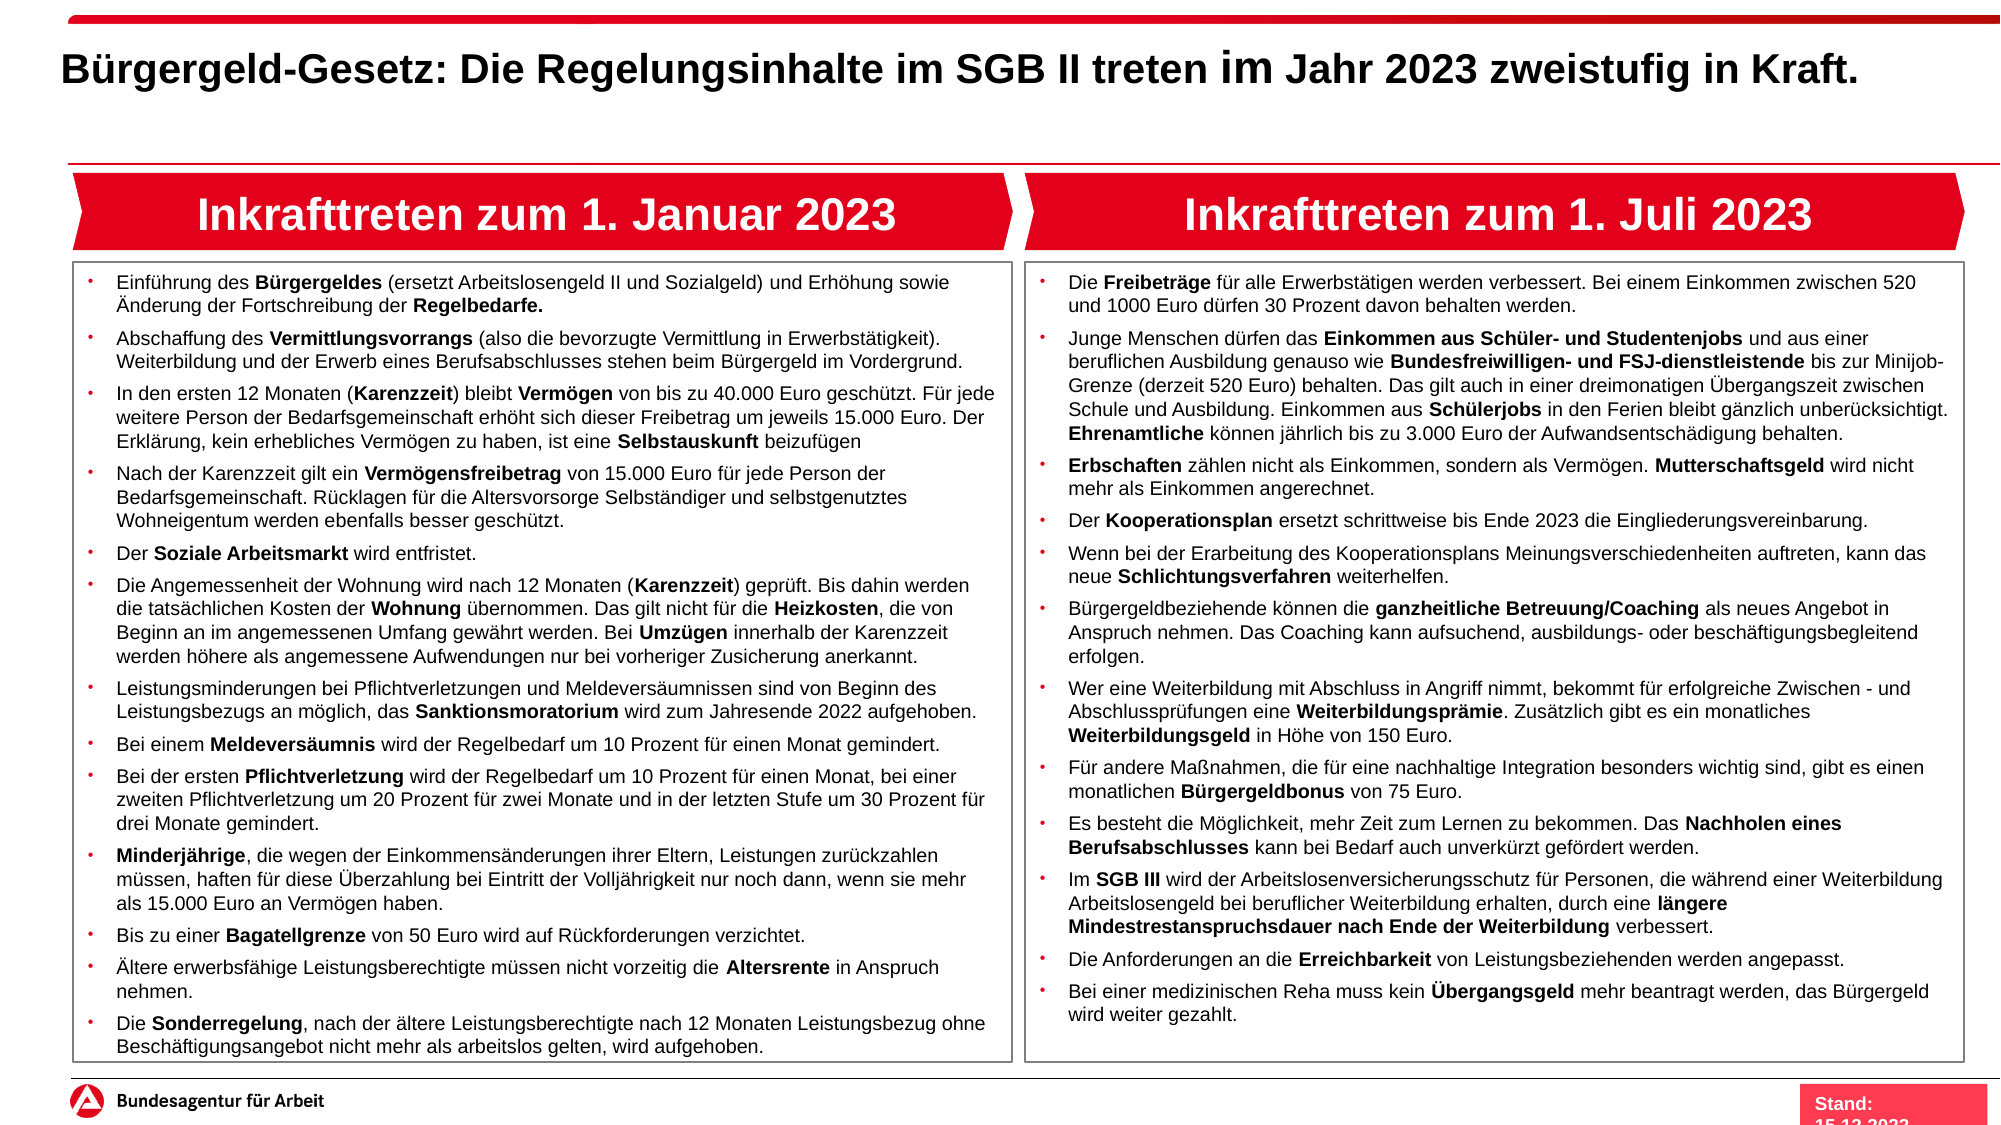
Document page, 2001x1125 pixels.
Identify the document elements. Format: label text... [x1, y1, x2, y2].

title Bürgergeld-Gesetz: Die Regelungsinhalte im SGB II treten im Jahr 2023 zweistufig in Kraft. [60, 38, 1940, 94]
text_box Inkrafttreten zum 1. Juli 2023 [1025, 173, 1965, 250]
text_box Inkrafttreten zum 1. Januar 2023 [73, 173, 1013, 250]
picture [70, 1084, 324, 1118]
text_box Einführung des Bürgergeldes (ersetzt Arbeitslosengeld II und Sozialgeld) und Erhöhung sowie Änderung der Fortschreibung der Regelbedarfe. Abschaffung des Vermittlungsvorrangs (also die bevorzugte Vermittlung in Erwerbstätigkeit). Weiterbildung und der Erwerb eines Berufsabschlusses stehen beim Bürgergeld im Vordergrund. In den ersten 12 Monaten (Karenzzeit) bleibt Vermögen von bis zu 40.000 Euro geschützt. Für jede weitere Person der Bedarfsgemeinschaft erhöht sich dieser Freibetrag um jeweils 15.000 Euro. Der Erklärung, kein erhebliches Vermögen zu haben, ist eine Selbstauskunft beizufügen Nach der Karenzzeit gilt ein Vermögensfreibetrag von 15.000 Euro für jede Person der Bedarfsgemeinschaft. Rücklagen für die Altersvorsorge Selbständiger und selbstgenutztes Wohneigentum werden ebenfalls besser geschützt. Der Soziale Arbeitsmarkt wird entfristet. Die Angemessenheit der Wohnung wird nach 12 Monaten (Karenzzeit) geprüft. Bis dahin werden die tatsächlichen Kosten der Wohnung übernommen. Das gilt nicht für die Heizkosten, die von Beginn an im angemessenen Umfang gewährt werden. Bei Umzügen innerhalb der Karenzzeit werden höhere als angemessene Aufwendungen nur bei vorheriger Zusicherung anerkannt. Leistungsminderungen bei Pflichtverletzungen und Meldeversäumnissen sind von Beginn des Leistungsbezugs an möglich, das Sanktionsmoratorium wird zum Jahresende 2022 aufgehoben. Bei einem Meldeversäumnis wird der Regelbedarf um 10 Prozent für einen Monat gemindert. Bei der ersten Pflichtverletzung wird der Regelbedarf um 10 Prozent für einen Monat, bei einer zweiten Pflichtverletzung um 20 Prozent für zwei Monate und in der letzten Stufe um 30 Prozent für drei Monate gemindert. Minderjährige, die wegen der Einkommensänderungen ihrer Eltern, Leistungen zurückzahlen müssen, haften für diese Überzahlung bei Eintritt der Volljährigkeit nur noch dann, wenn sie mehr als 15.000 Euro an Vermögen haben. Bis zu einer Bagatellgrenze von 50 Euro wird auf Rückforderungen verzichtet. Ältere erwerbsfähige Leistungsberechtigte müssen nicht vorzeitig die Altersrente in Anspruch nehmen. Die Sonderregelung, nach der ältere Leistungsberechtigte nach 12 Monaten Leistungsbezug ohne Beschäftigungsangebot nicht mehr als arbeitslos gelten, wird aufgehoben. [73, 262, 1013, 1063]
picture [67, 15, 2000, 165]
text_box Stand: 15.12.2022 [1800, 1083, 1988, 1125]
text_box Die Freibeträge für alle Erwerbstätigen werden verbessert. Bei einem Einkommen zwischen 520 und 1000 Euro dürfen 30 Prozent davon behalten werden. Junge Menschen dürfen das Einkommen aus Schüler- und Studentenjobs und aus einer beruflichen Ausbildung genauso wie Bundesfreiwilligen- und FSJ-dienstleistende bis zur Minijob-Grenze (derzeit 520 Euro) behalten. Das gilt auch in einer dreimonatigen Übergangszeit zwischen Schule und Ausbildung. Einkommen aus Schülerjobs in den Ferien bleibt gänzlich unberücksichtigt. Ehrenamtliche können jährlich bis zu 3.000 Euro der Aufwandsentschädigung behalten. Erbschaften zählen nicht als Einkommen, sondern als Vermögen. Mutterschaftsgeld wird nicht mehr als Einkommen angerechnet. Der Kooperationsplan ersetzt schrittweise bis Ende 2023 die Eingliederungsvereinbarung. Wenn bei der Erarbeitung des Kooperationsplans Meinungsverschiedenheiten auftreten, kann das neue Schlichtungsverfahren weiterhelfen. Bürgergeldbeziehende können die ganzheitliche Betreuung/Coaching als neues Angebot in Anspruch nehmen. Das Coaching kann aufsuchend, ausbildungs- oder beschäftigungsbegleitend erfolgen. Wer eine Weiterbildung mit Abschluss in Angriff nimmt, bekommt für erfolgreiche Zwischen - und Abschlussprüfungen eine Weiterbildungsprämie. Zusätzlich gibt es ein monatliches Weiterbildungsgeld in Höhe von 150 Euro. Für andere Maßnahmen, die für eine nachhaltige Integration besonders wichtig sind, gibt es einen monatlichen Bürgergeldbonus von 75 Euro. Es besteht die Möglichkeit, mehr Zeit zum Lernen zu bekommen. Das Nachholen eines Berufsabschlusses kann bei Bedarf auch unverkürzt gefördert werden. Im SGB III wird der Arbeitslosenversicherungsschutz für Personen, die während einer Weiterbildung Arbeitslosengeld bei beruflicher Weiterbildung erhalten, durch eine längere Mindestrestanspruchsdauer nach Ende der Weiterbildung verbessert. Die Anforderungen an die Erreichbarkeit von Leistungsbeziehenden werden angepasst. Bei einer medizinischen Reha muss kein Übergangsgeld mehr beantragt werden, das Bürgergeld wird weiter gezahlt. [1025, 262, 1965, 1063]
